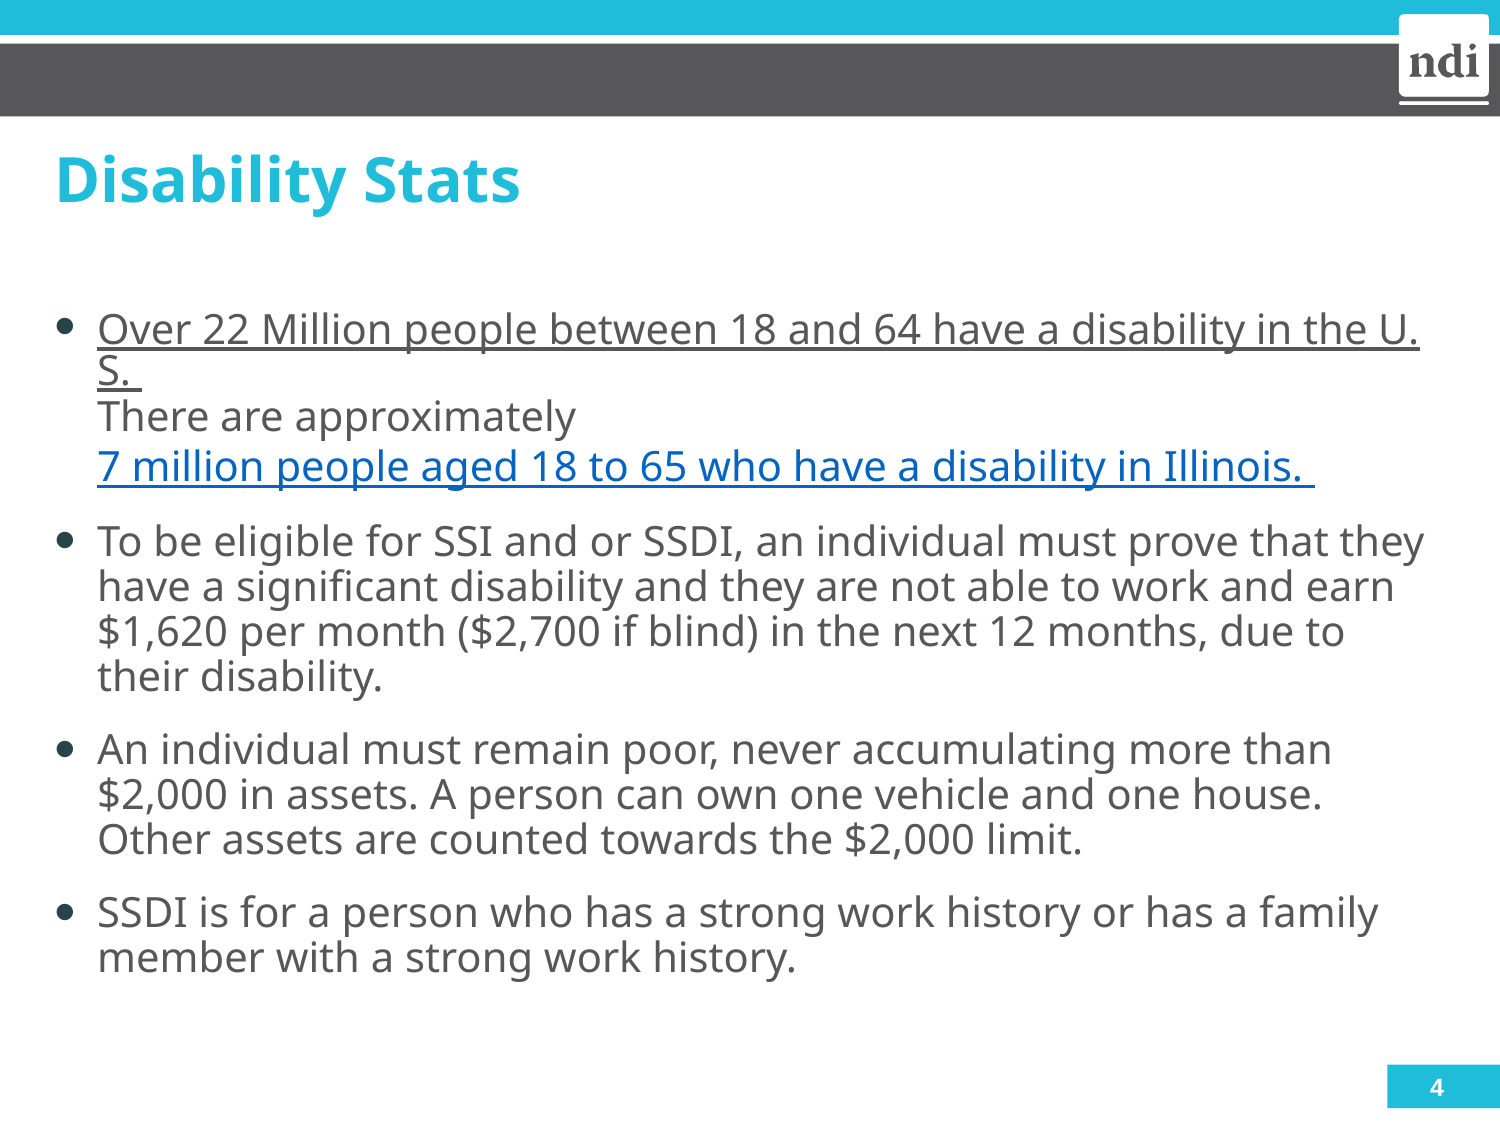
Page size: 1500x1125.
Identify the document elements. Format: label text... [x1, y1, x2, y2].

title Disability Stats [39, 129, 1454, 235]
slide_number 4 [1387, 1064, 1460, 1109]
picture [1387, 8, 1500, 110]
list Over 22 Million people between 18 and 64 have a disability in the U.S. There are approximately 7 million people aged 18 to 65 who have a disability in Illinois. To be eligible for SSI and or SSDI, an individual must prove that they have a significant disability and they are not able to work and earn $1,620 per month ($2,700 if blind) in the next 12 months, due to their disability. An individual must remain poor, never accumulating more than $2,000 in assets. A person can own one vehicle and one house. Other assets are counted towards the $2,000 limit. SSDI is for a person who has a strong work history or has a family member with a strong work history. [39, 295, 1454, 1054]
